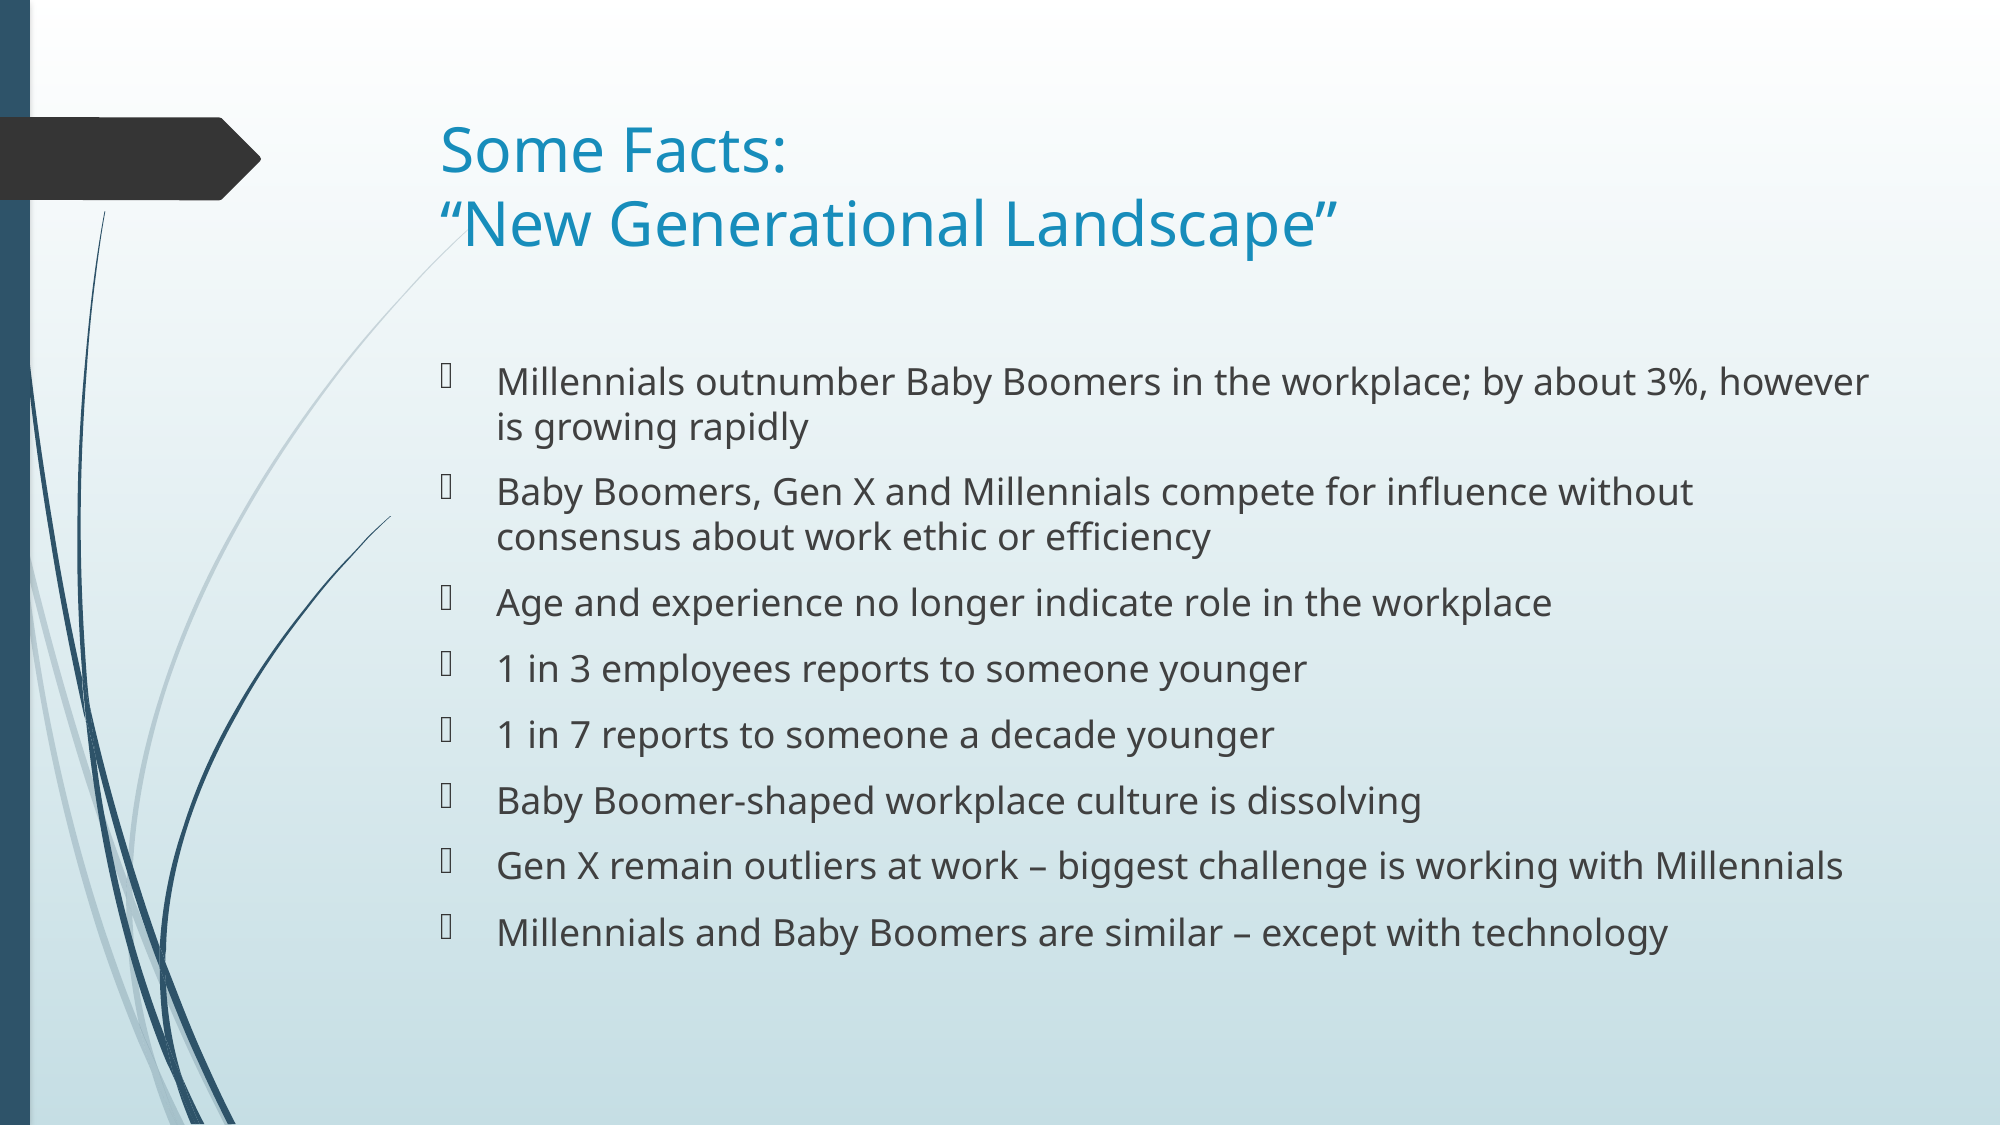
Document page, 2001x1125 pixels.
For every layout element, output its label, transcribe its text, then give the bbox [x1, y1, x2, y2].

title Some Facts: “New Generational Landscape” [425, 102, 1888, 267]
list Millennials outnumber Baby Boomers in the workplace; by about 3%, however is growing rapidly Baby Boomers, Gen X and Millennials compete for influence without consensus about work ethic or efficiency Age and experience no longer indicate role in the workplace 1 in 3 employees reports to someone younger 1 in 7 reports to someone a decade younger Baby Boomer-shaped workplace culture is dissolving Gen X remain outliers at work – biggest challenge is working with Millennials Millennials and Baby Boomers are similar – except with technology [424, 350, 1888, 970]
